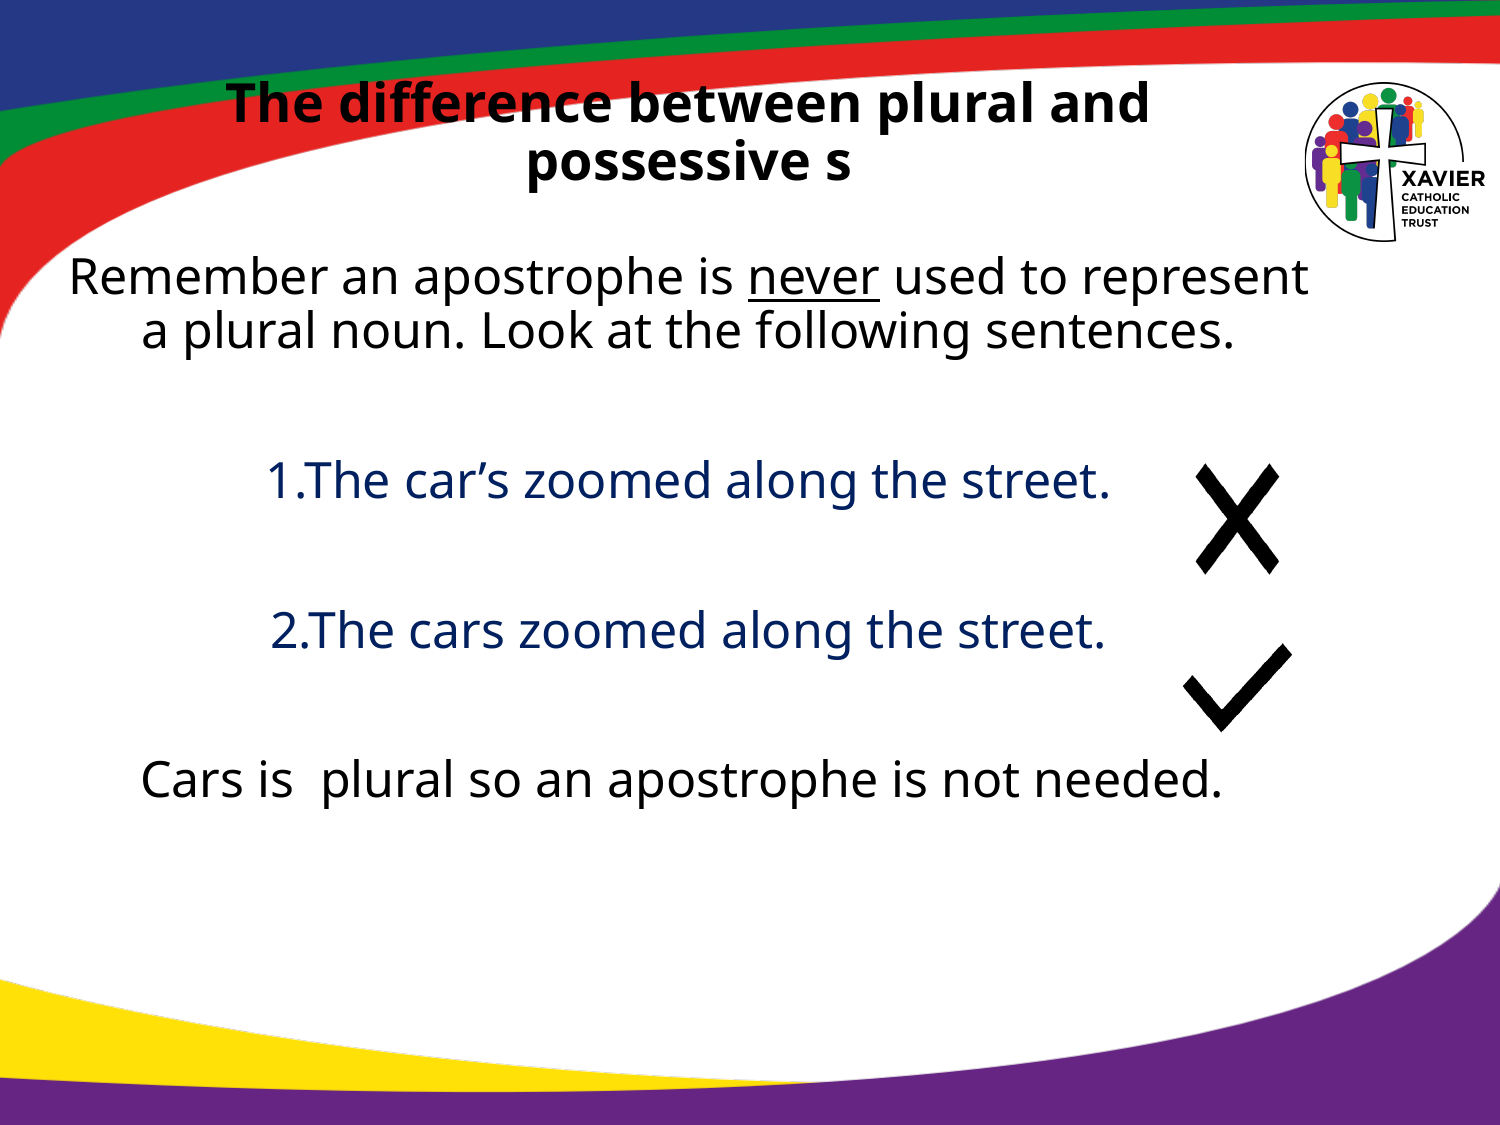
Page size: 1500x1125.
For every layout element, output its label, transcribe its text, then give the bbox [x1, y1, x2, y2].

picture [1180, 443, 1294, 594]
list Remember an apostrophe is never used to represent a plural noun. Look at the following sentences. 1.The car’s zoomed along the street. 2.The cars zoomed along the street. Cars is plural so an apostrophe is not needed. [40, 244, 1337, 1018]
picture [1180, 621, 1294, 753]
title The difference between plural and possessive s [83, 68, 1295, 200]
